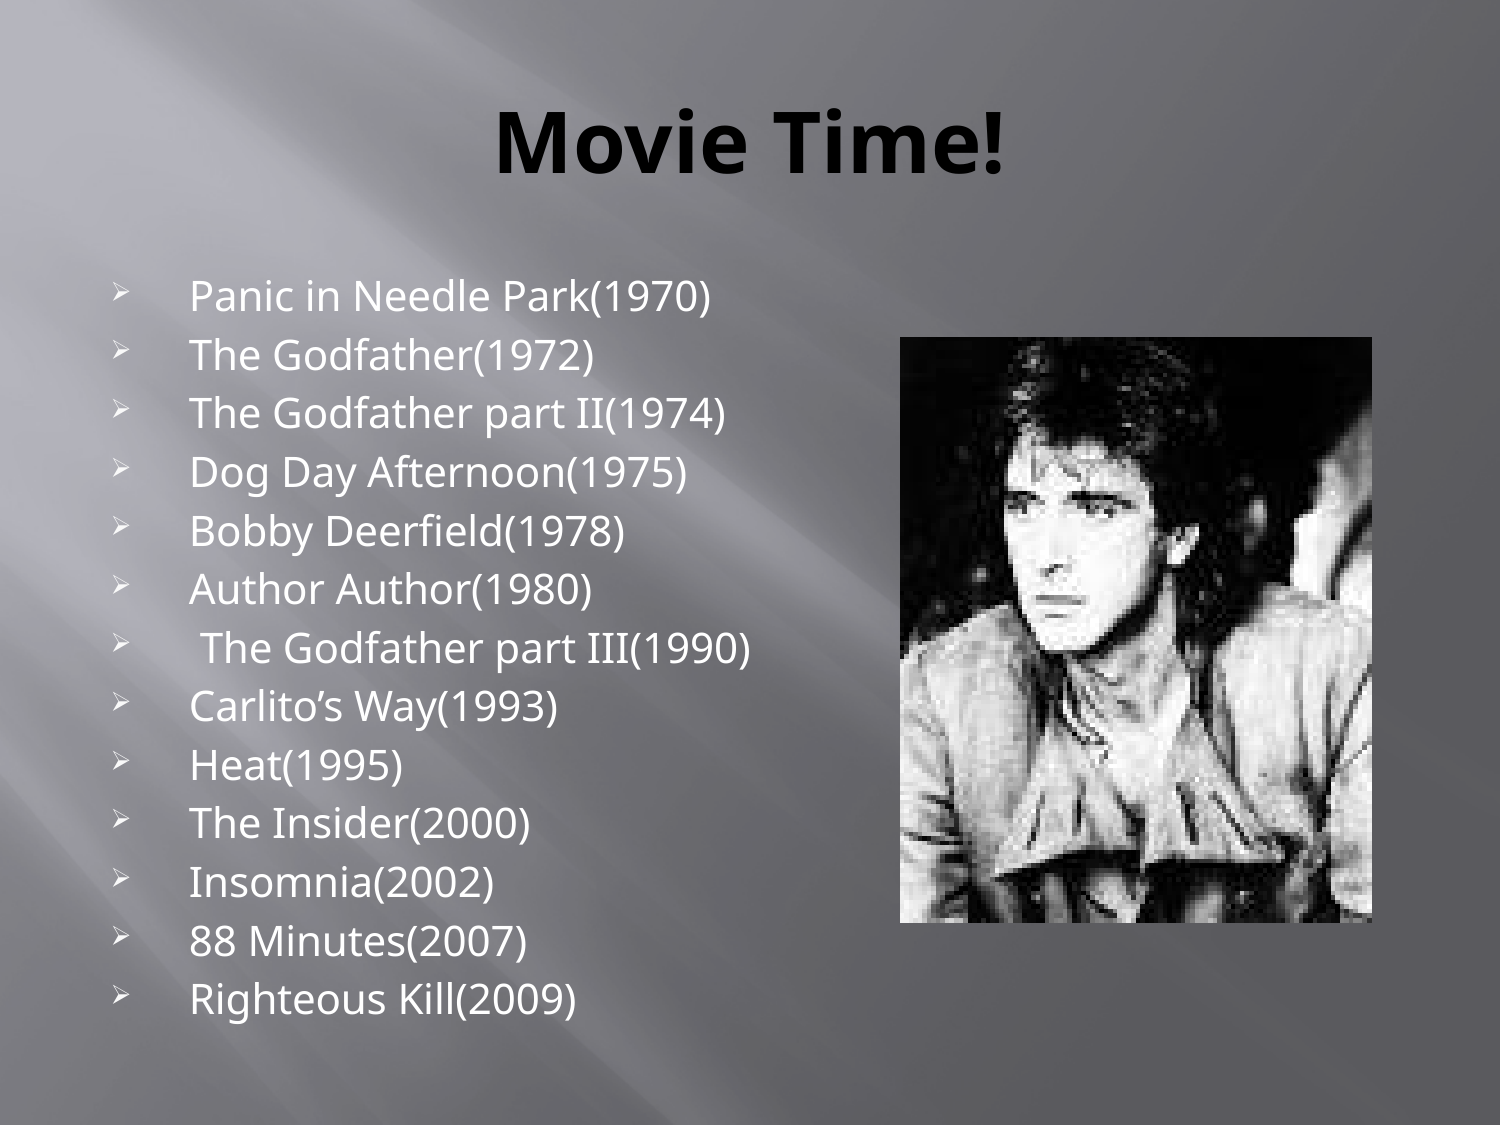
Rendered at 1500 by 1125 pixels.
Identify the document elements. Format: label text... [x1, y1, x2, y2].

title Movie Time! [75, 45, 1425, 233]
list Panic in Needle Park(1970) The Godfather(1972) The Godfather part II(1974) Dog Day Afternoon(1975) Bobby Deerfield(1978) Author Author(1980) The Godfather part III(1990) Carlito’s Way(1993) Heat(1995) The Insider(2000) Insomnia(2002) 88 Minutes(2007) Righteous Kill(2009) [75, 262, 1425, 1035]
picture [899, 337, 1372, 923]
